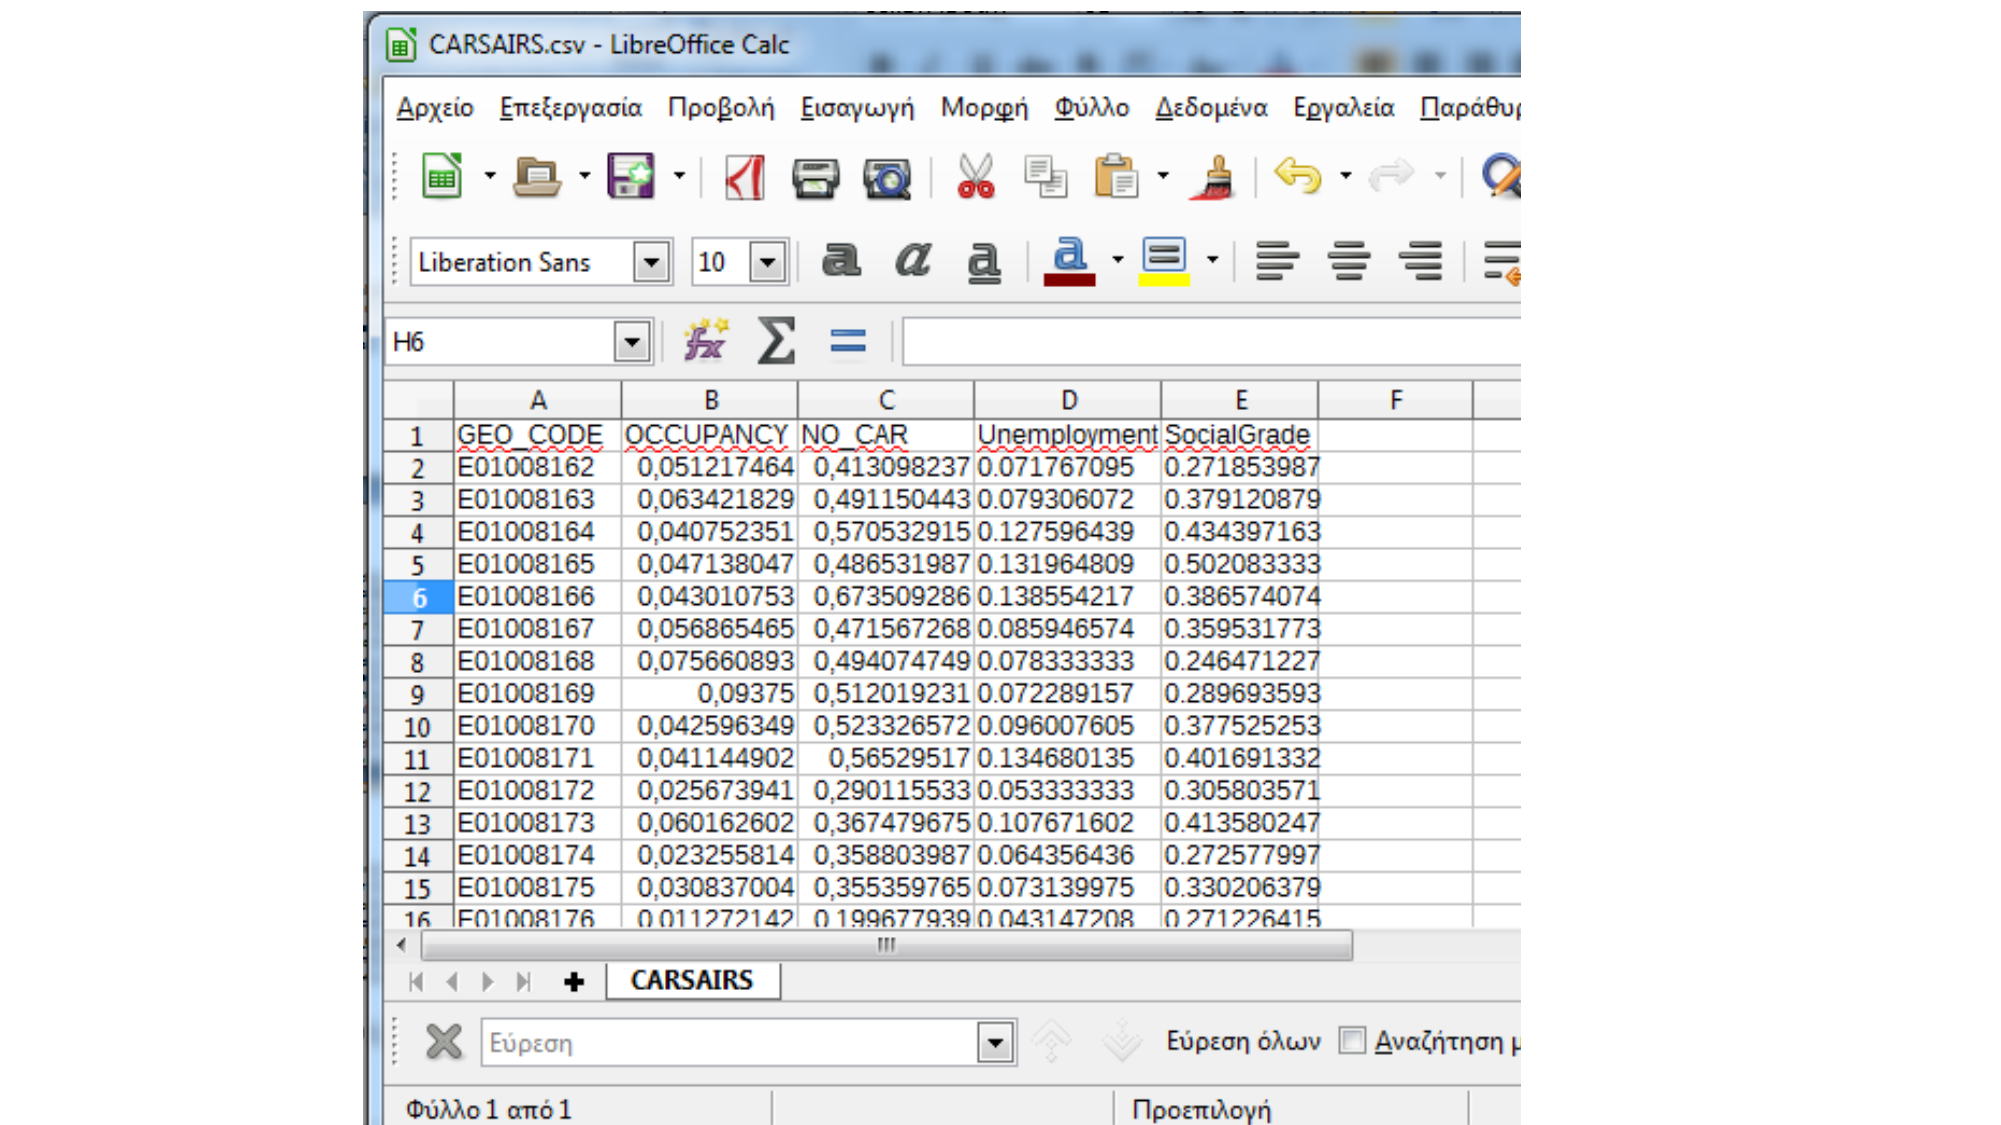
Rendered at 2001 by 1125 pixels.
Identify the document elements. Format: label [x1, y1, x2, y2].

picture [363, 11, 1521, 1125]
